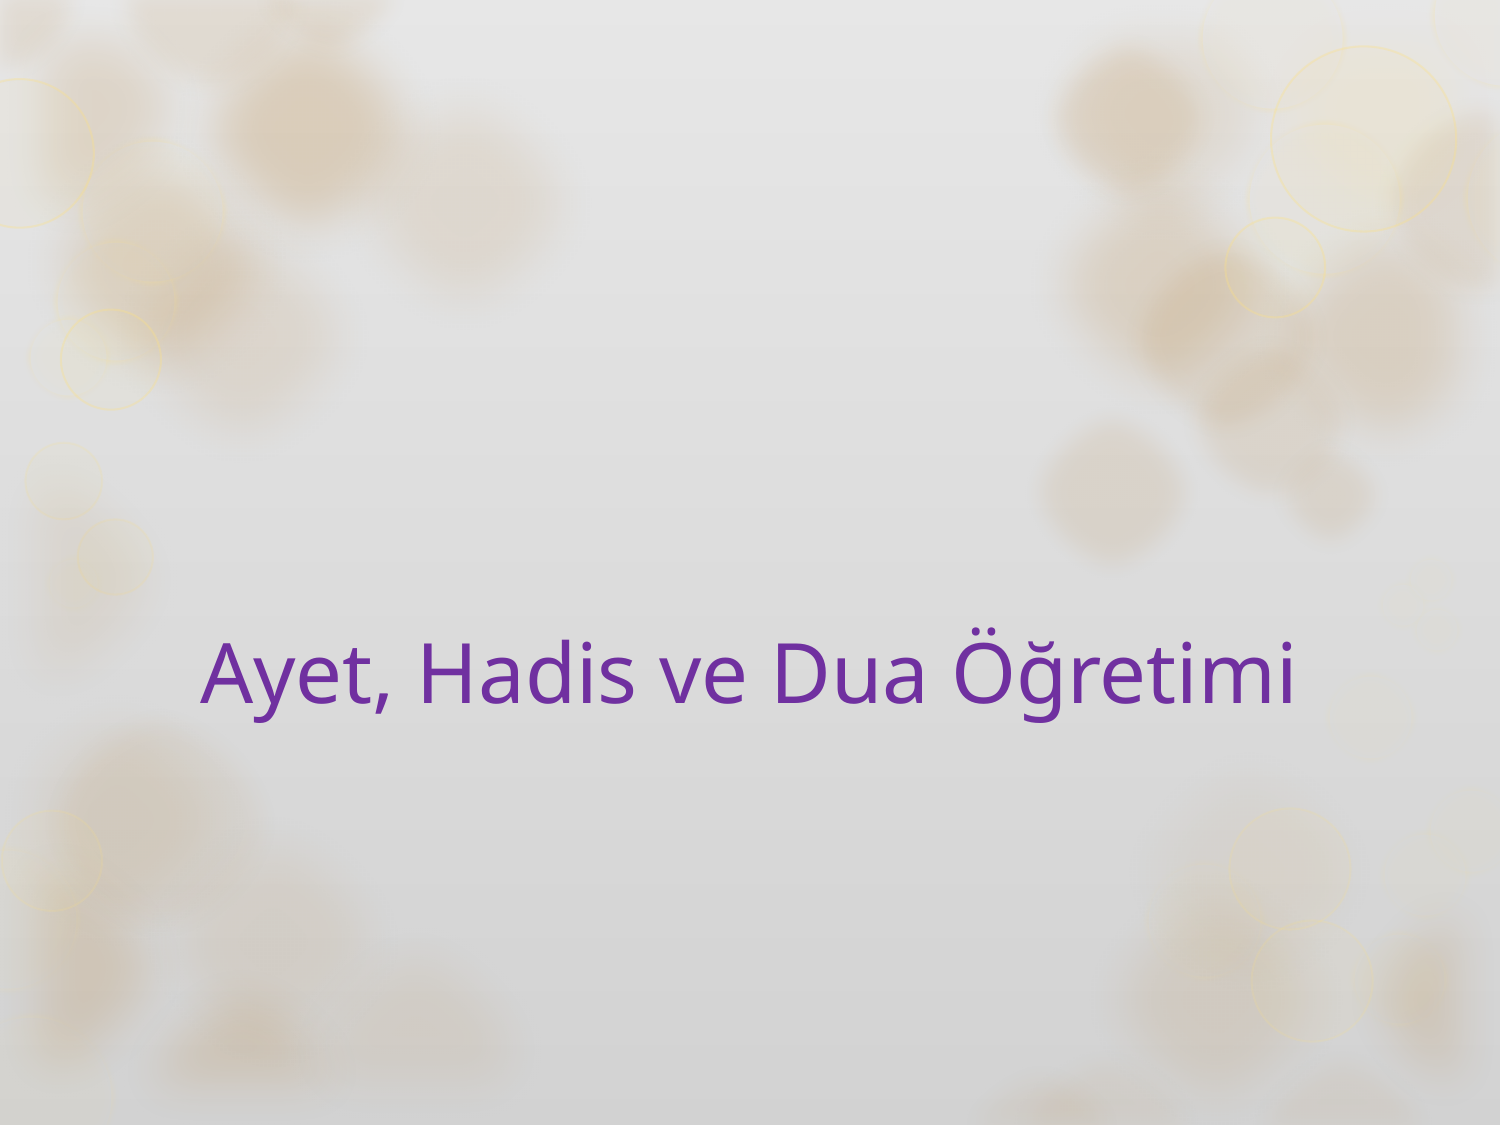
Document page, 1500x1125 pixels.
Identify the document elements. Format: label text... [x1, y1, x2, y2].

title Ayet, Hadis ve Dua Öğretimi [165, 432, 1334, 728]
